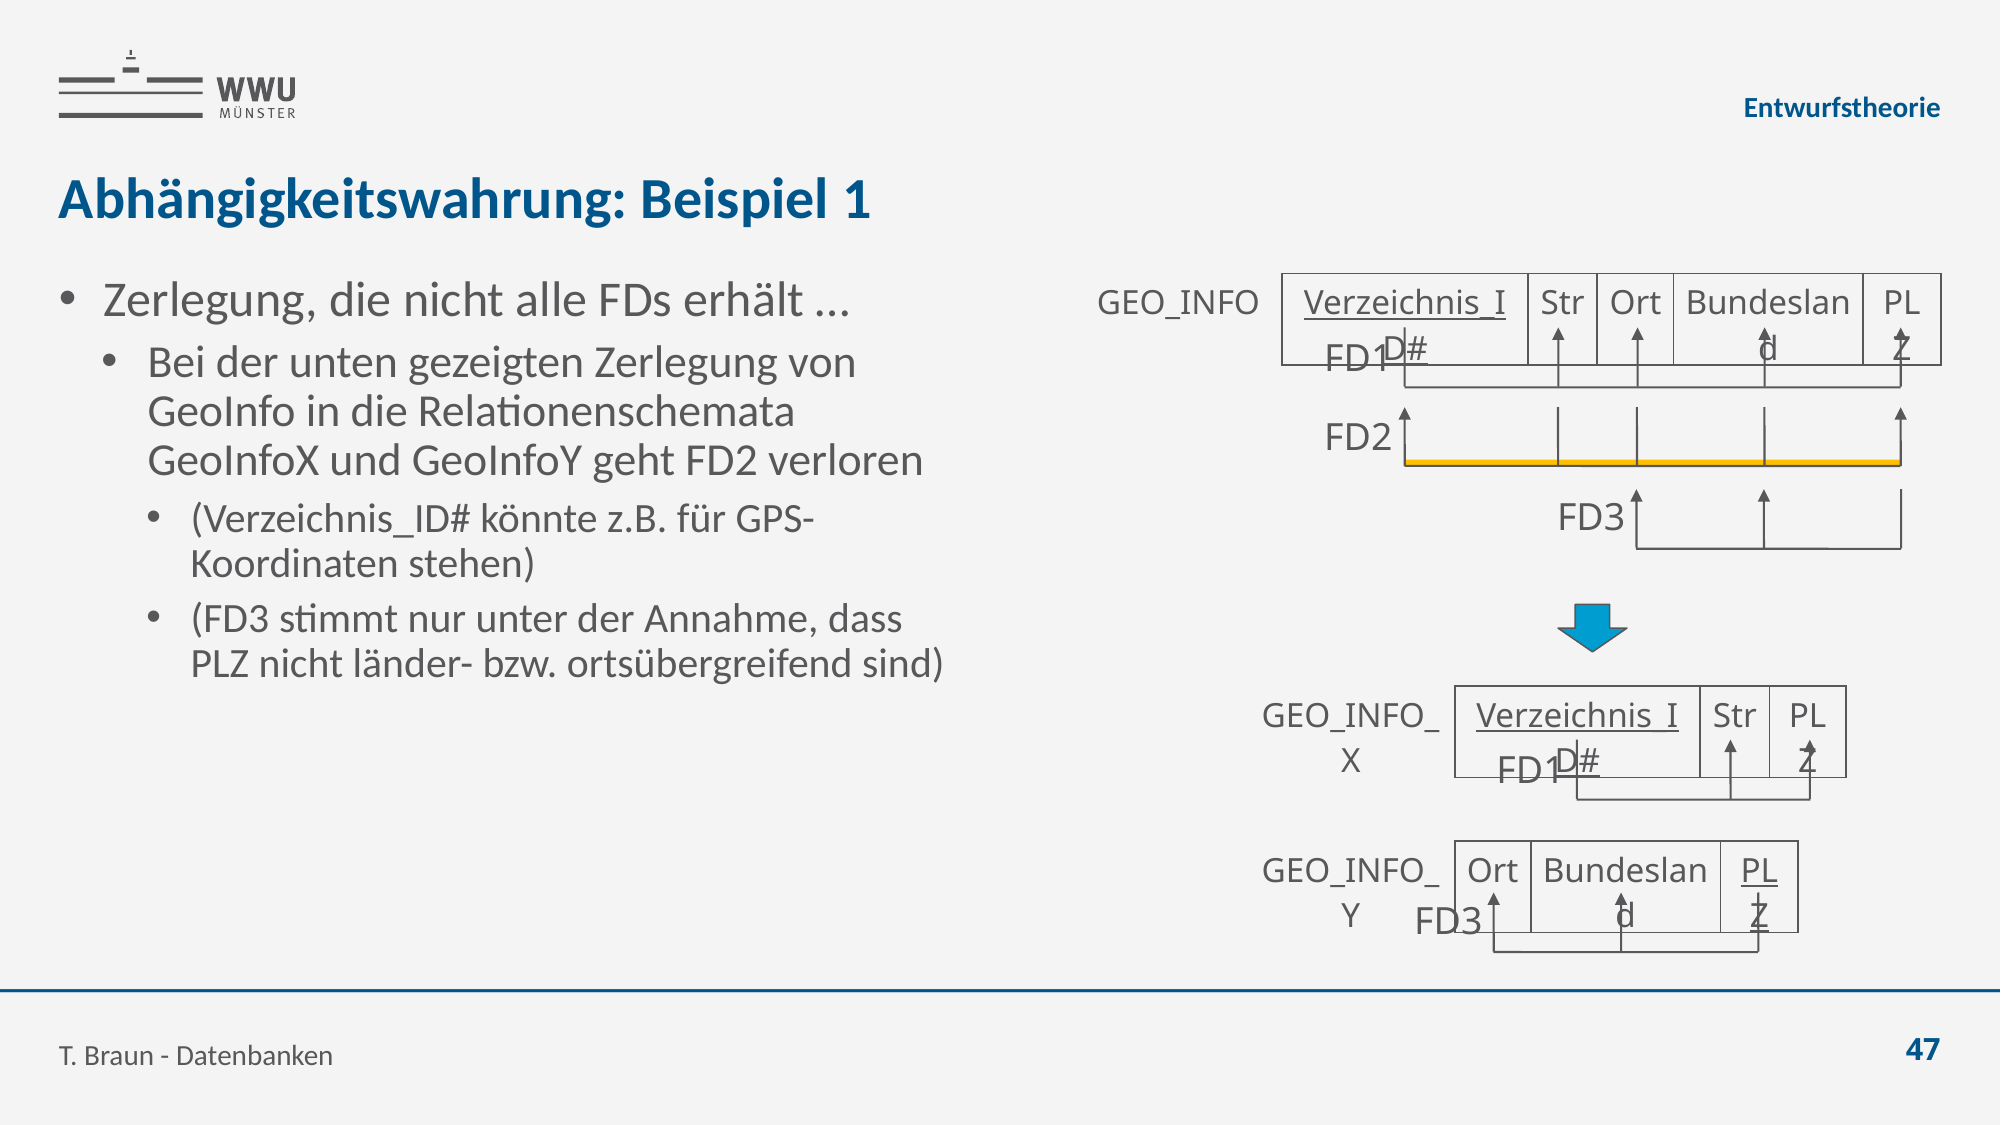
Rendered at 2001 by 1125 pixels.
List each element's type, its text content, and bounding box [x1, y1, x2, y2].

table_header GEO_INFO_X [1247, 686, 1454, 778]
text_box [1485, 738, 1811, 800]
table_header Str [1529, 274, 1596, 326]
table_header Ort [1456, 842, 1530, 888]
table_header Bundesland [1532, 842, 1720, 888]
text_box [1546, 485, 1901, 549]
footer T. Braun - Datenbanken [58, 1012, 1440, 1072]
text_box [1558, 604, 1627, 652]
table_header GEO_INFO_Y [1247, 841, 1454, 932]
table_header GEO_INFO [1074, 274, 1281, 376]
table_header PLZ [1721, 842, 1797, 932]
table_header Verzeichnis_ID# [1456, 687, 1699, 777]
title Abhängigkeitswahrung: Beispiel 1 [58, 148, 1941, 243]
table_header PLZ [1770, 687, 1845, 777]
slide_number 47 [1822, 1012, 1941, 1072]
table_header Bundesland [1674, 274, 1862, 326]
table_header Str [1701, 687, 1769, 738]
slide_number Entwurfstheorie [589, 63, 1941, 123]
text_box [1313, 326, 1901, 388]
table_header Verzeichnis_ID# [1283, 274, 1527, 375]
table_header PLZ [1864, 274, 1940, 375]
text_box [1403, 888, 1759, 953]
table_header Ort [1598, 274, 1673, 326]
list Zerlegung, die nicht alle FDs erhält … Bei der unten gezeigten Zerlegung von GeoInfo in die Relationenschemata GeoInfoX und GeoInfoY geht FD2 verloren (Verzeichnis_ID# könnte z.B. für GPS-Koordinaten stehen) (FD3 stimmt nur unter der Annahme, dass PLZ nicht länder- bzw. ortsübergreifend sind) [58, 273, 948, 969]
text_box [1313, 405, 1901, 467]
